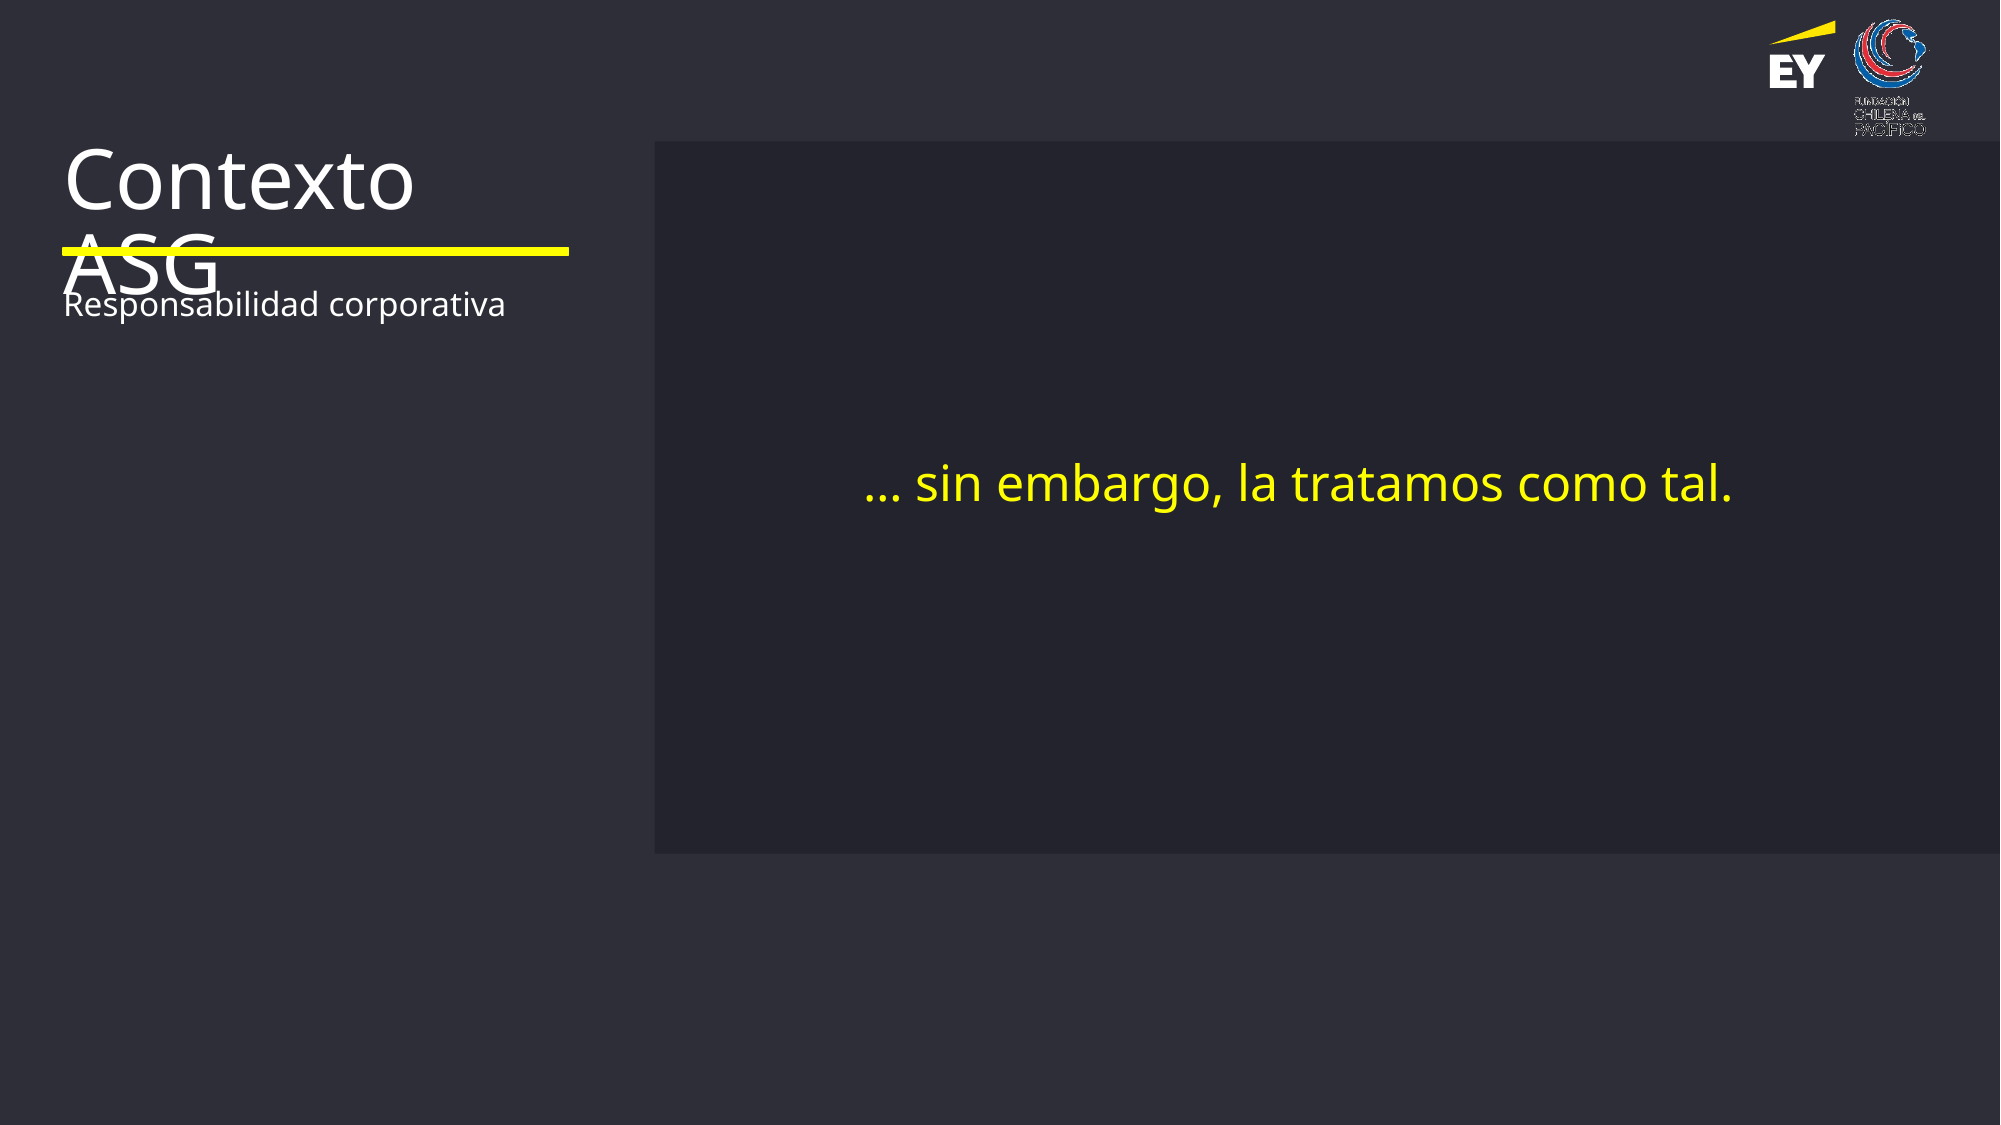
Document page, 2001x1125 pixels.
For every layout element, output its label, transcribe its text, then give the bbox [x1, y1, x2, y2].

picture [1812, 0, 1966, 139]
text_box [61, 246, 571, 257]
text_box Contexto ASG [63, 141, 595, 429]
text_box [653, 139, 2000, 856]
text_box … sin embargo, la tratamos como tal. [660, 221, 1937, 750]
text_box Responsabilidad corporativa [63, 283, 549, 389]
